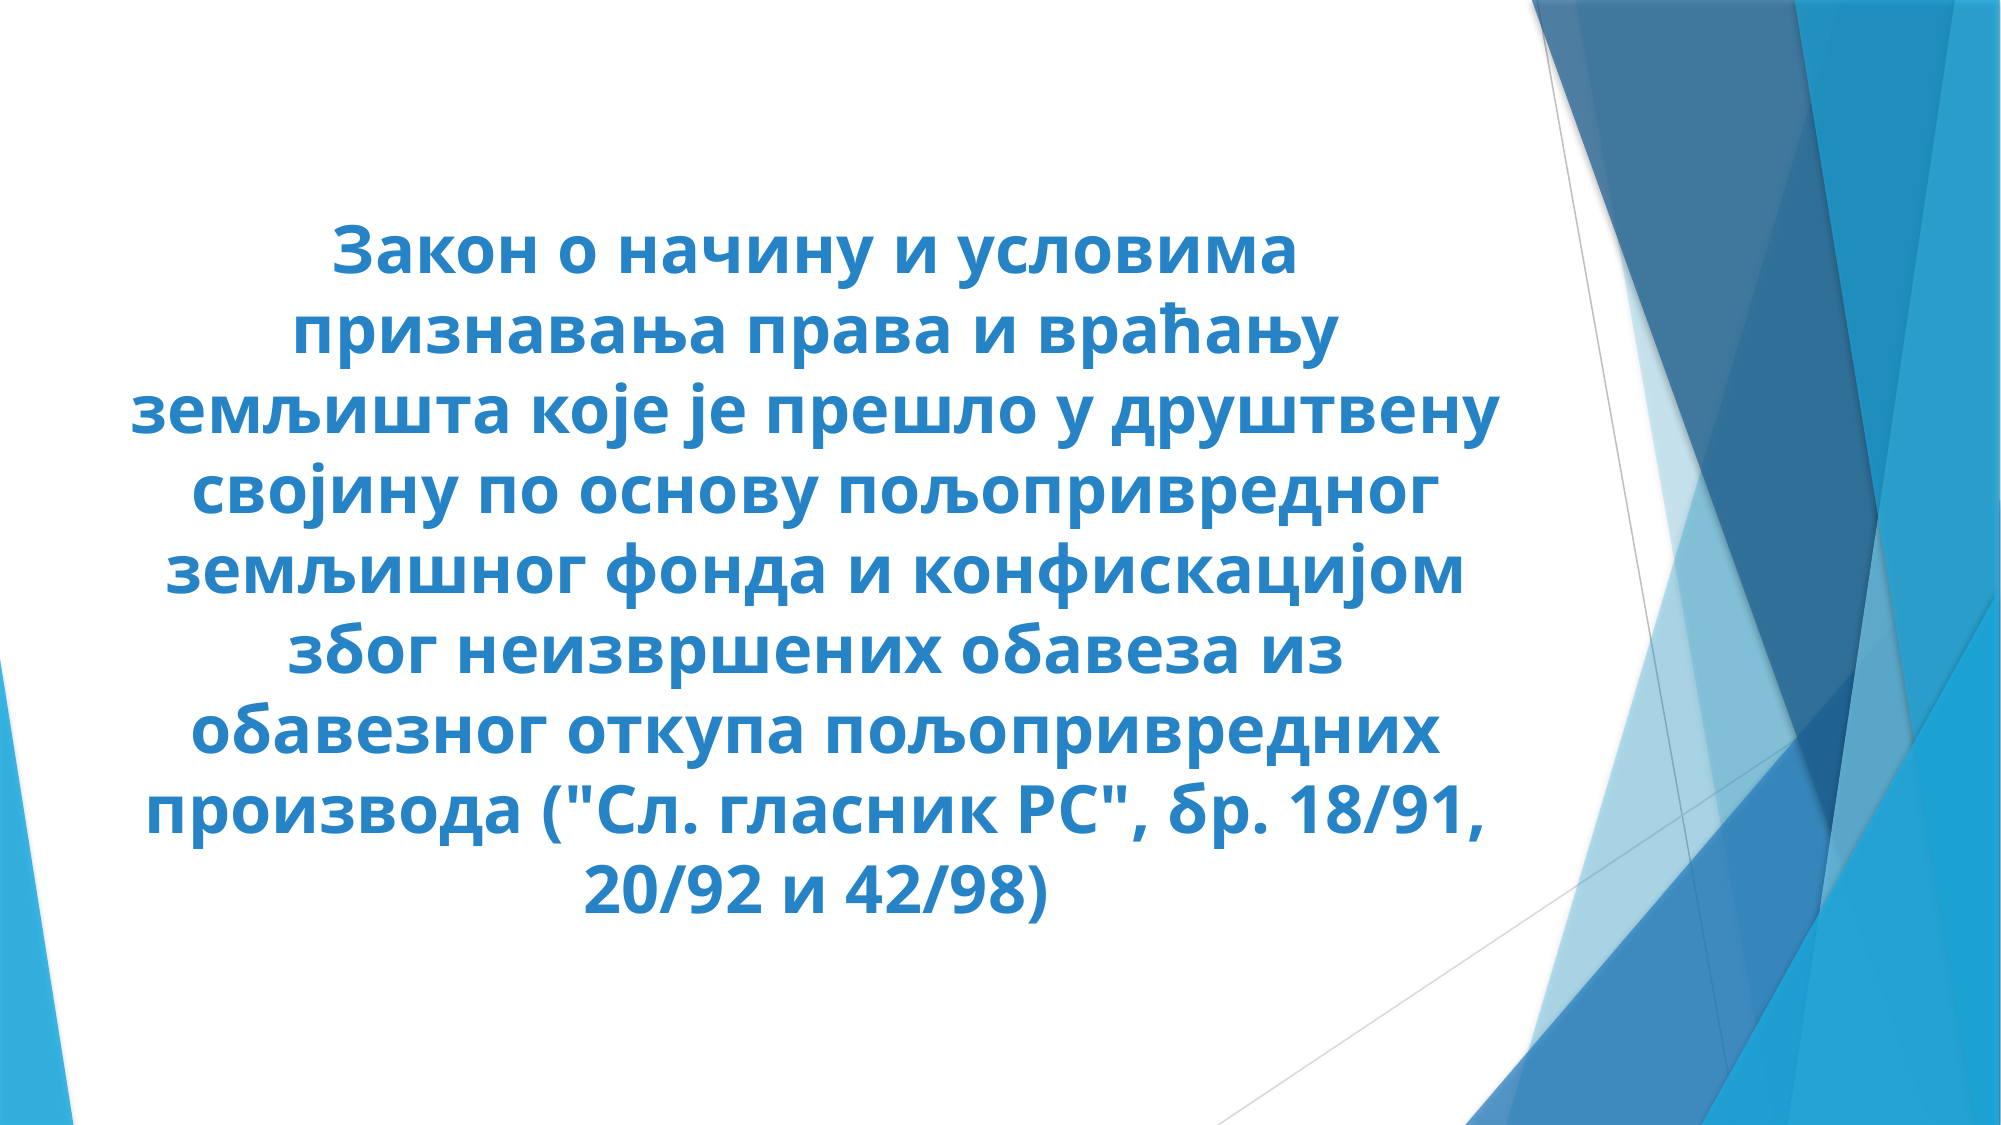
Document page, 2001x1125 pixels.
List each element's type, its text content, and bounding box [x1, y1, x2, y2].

list Закон о начину и условима признавања права и враћању земљишта које је прешло у друштвену својину по основу пољопривредног земљишног фонда и конфискацијом због неизвршених обавеза из обавезног откупа пољопривредних производа ("Сл. гласник РС", бр. 18/91, 20/92 и 42/98) [111, 98, 1522, 992]
